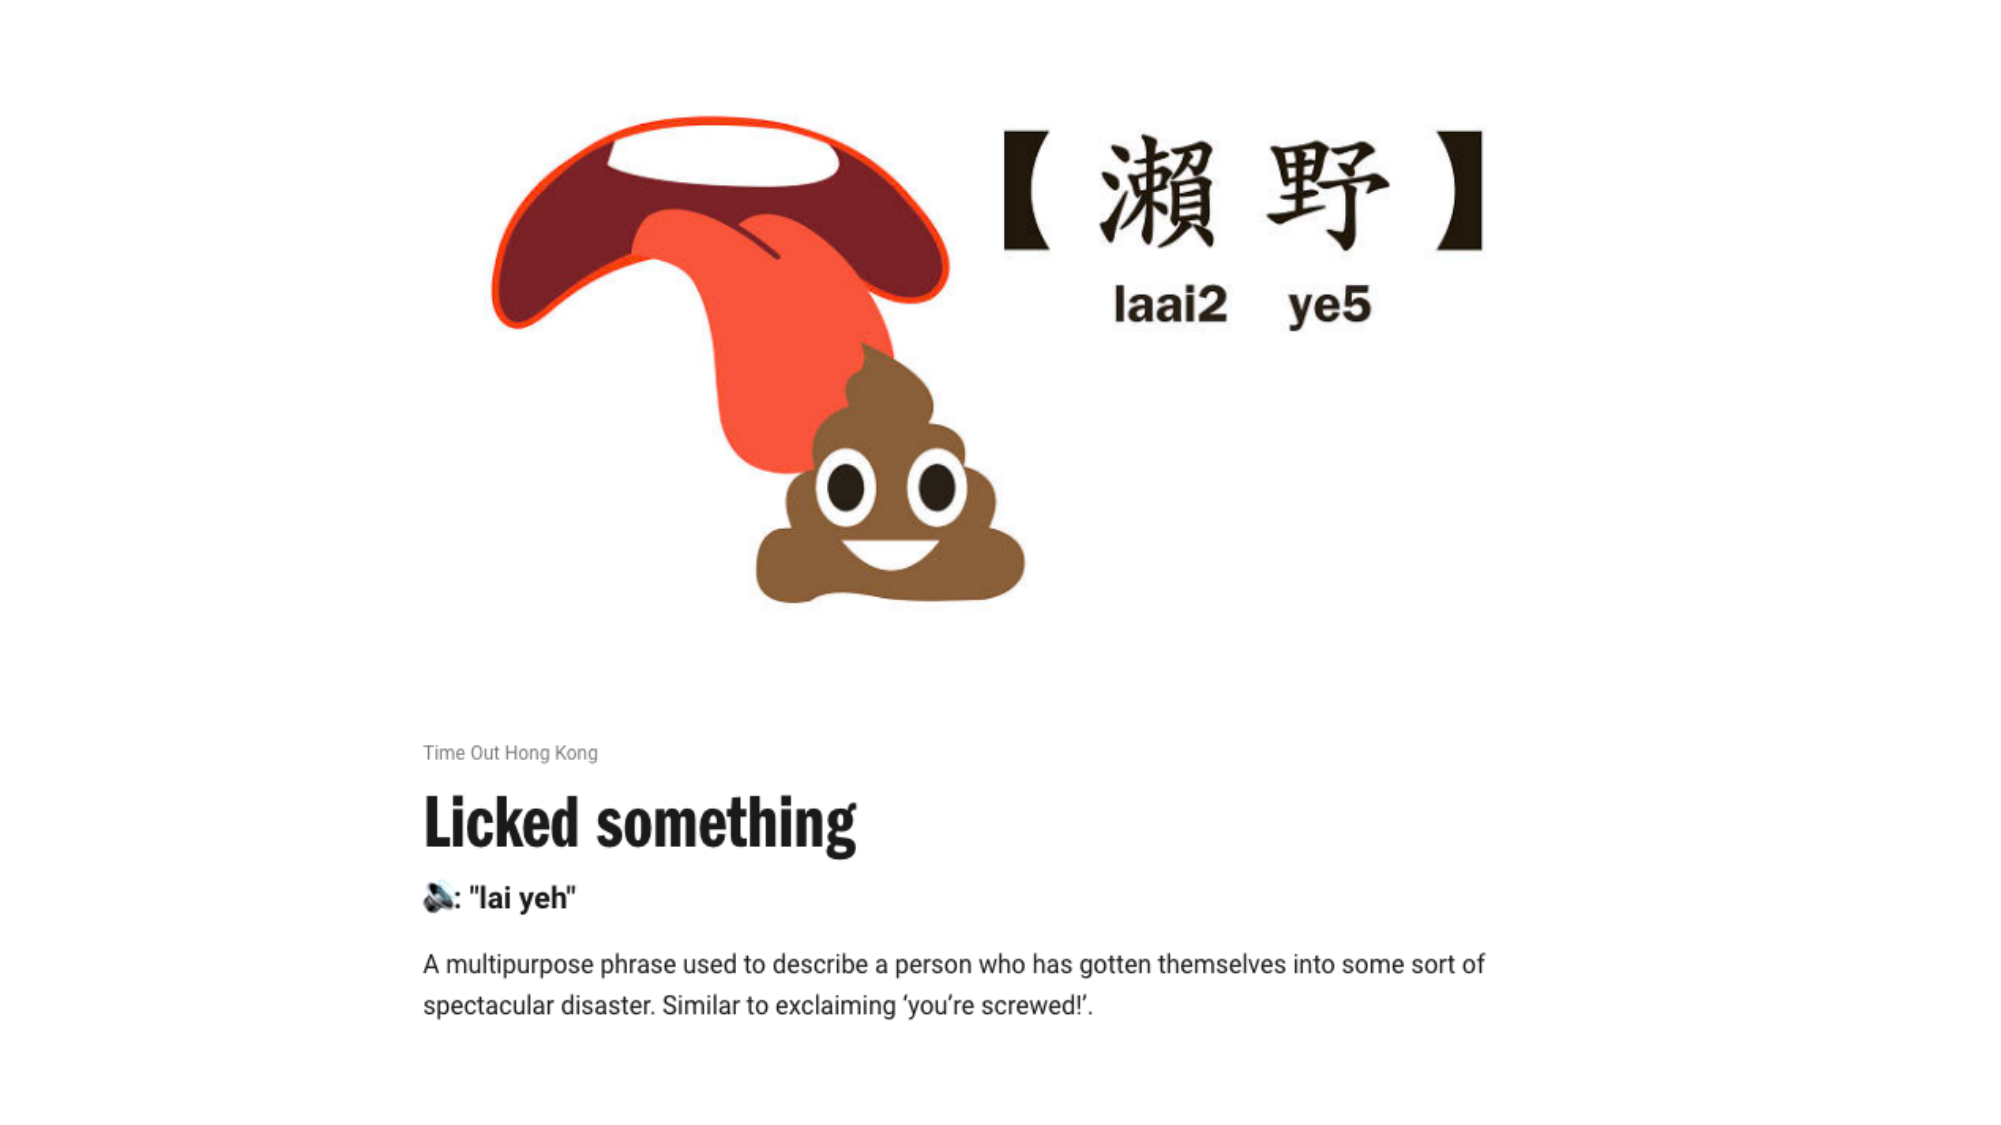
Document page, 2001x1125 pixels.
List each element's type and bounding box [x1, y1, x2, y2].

list [318, 26, 1571, 1062]
